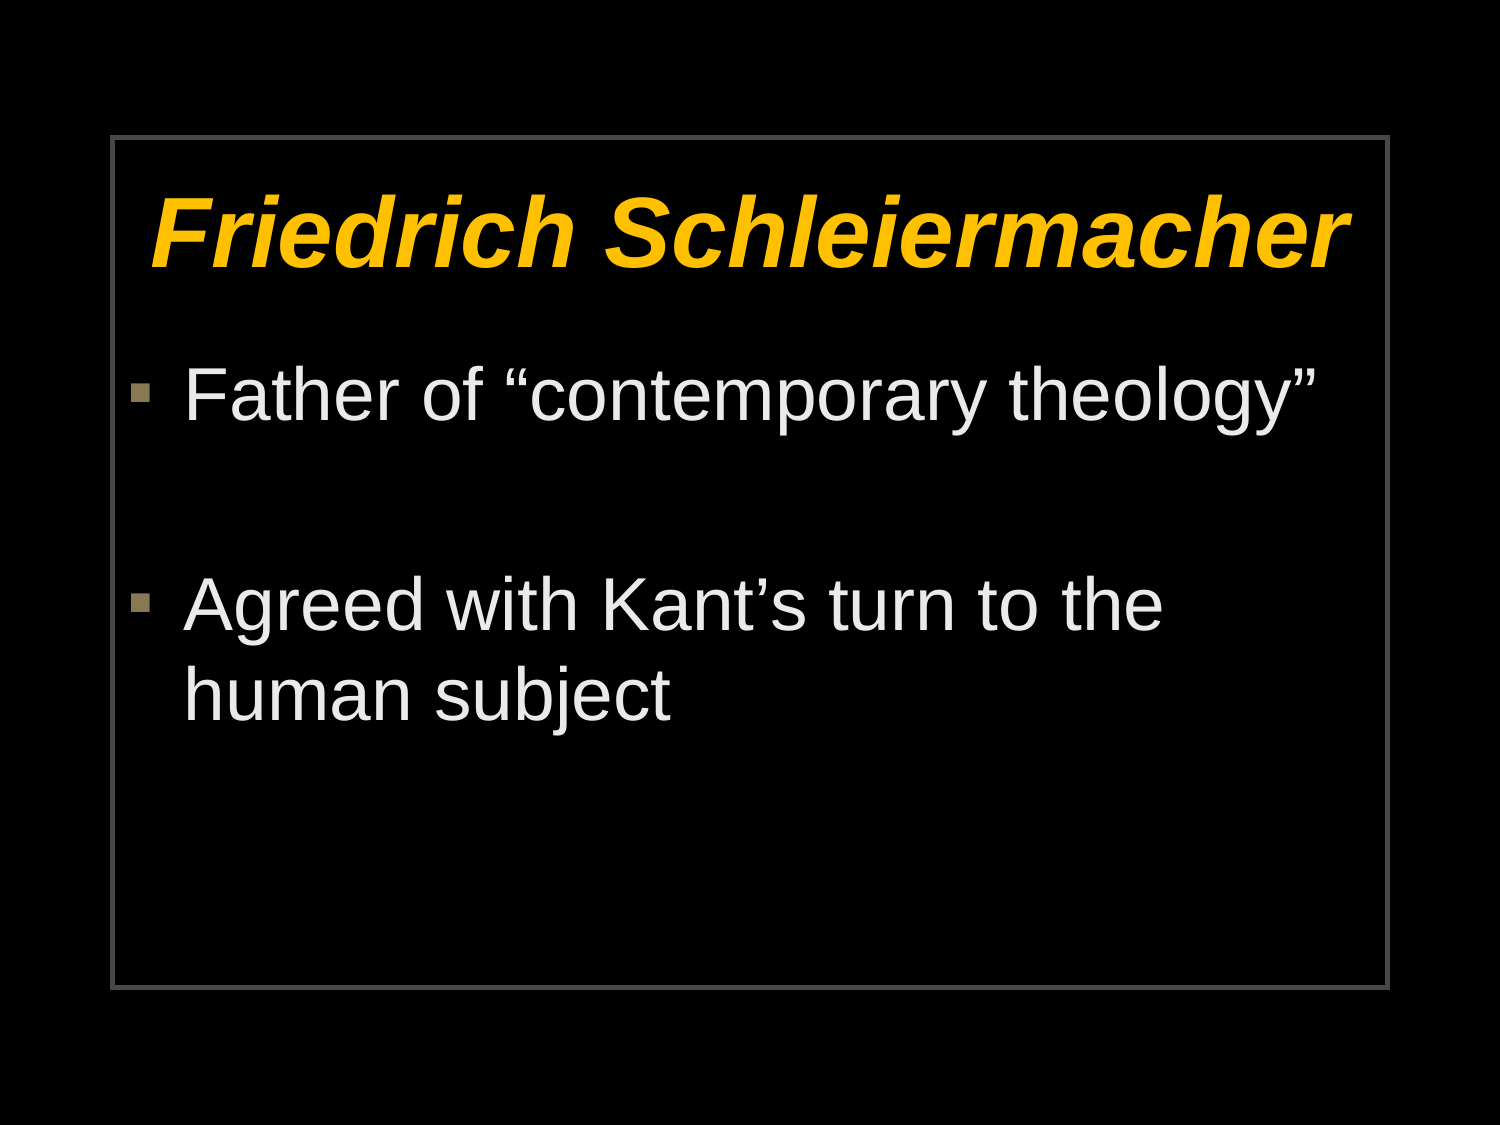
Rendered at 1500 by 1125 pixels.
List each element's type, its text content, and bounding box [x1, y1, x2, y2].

title Friedrich Schleiermacher [112, 136, 1388, 320]
list Father of “contemporary theology” Agreed with Kant’s turn to the human subject [112, 337, 1395, 988]
